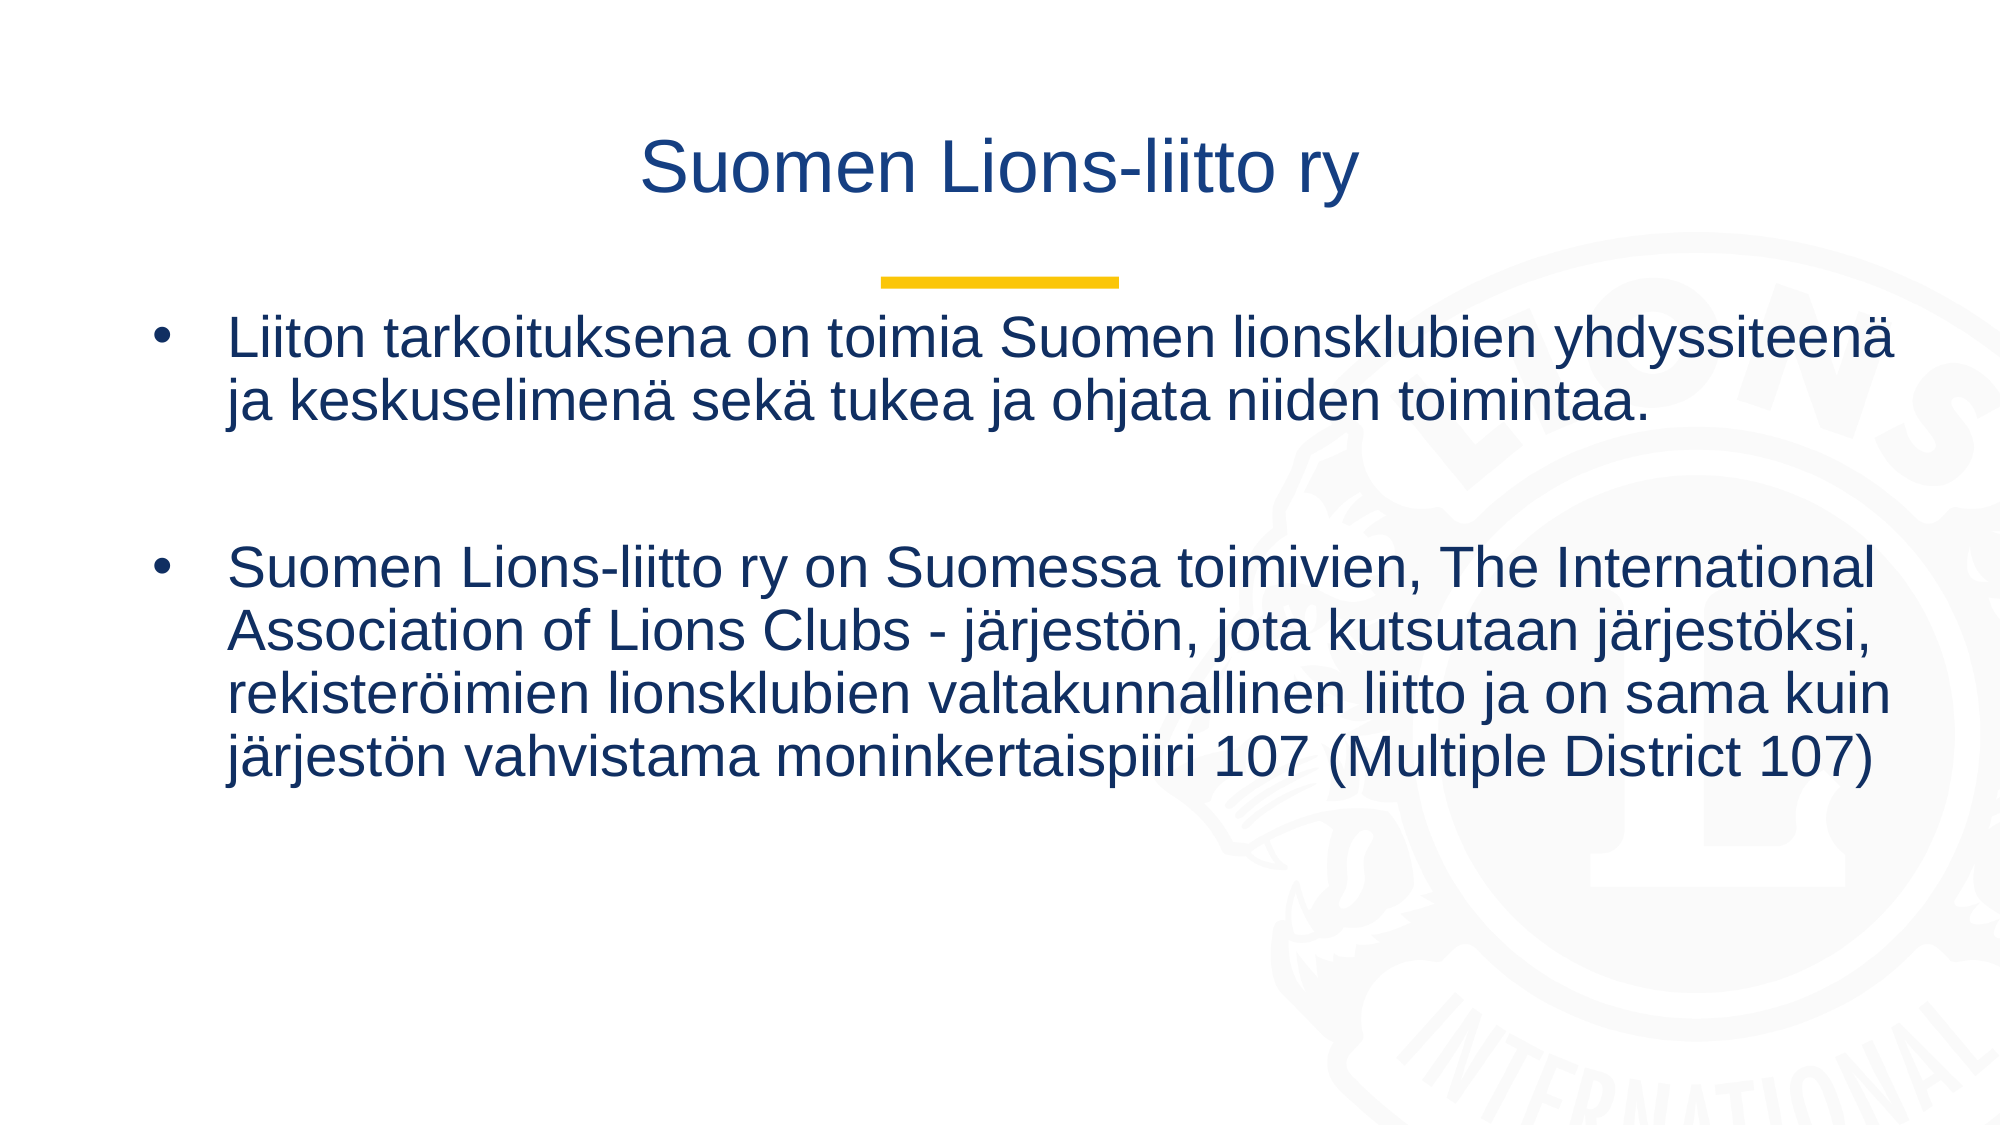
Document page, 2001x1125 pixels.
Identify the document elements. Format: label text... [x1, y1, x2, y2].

list Liiton tarkoituksena on toimia Suomen lionsklubien yhdyssiteenä ja keskuselimenä sekä tukea ja ohjata niiden toimintaa. Suomen Lions-liitto ry on Suomessa toimivien, The International Association of Lions Clubs - järjestön, jota kutsutaan järjestöksi, rekisteröimien lionsklubien valtakunnallinen liitto ja on sama kuin järjestön vahvistama moninkertaispiiri 107 (Multiple District 107) [137, 299, 1934, 879]
title Suomen Lions-liitto ry [137, 59, 1863, 278]
